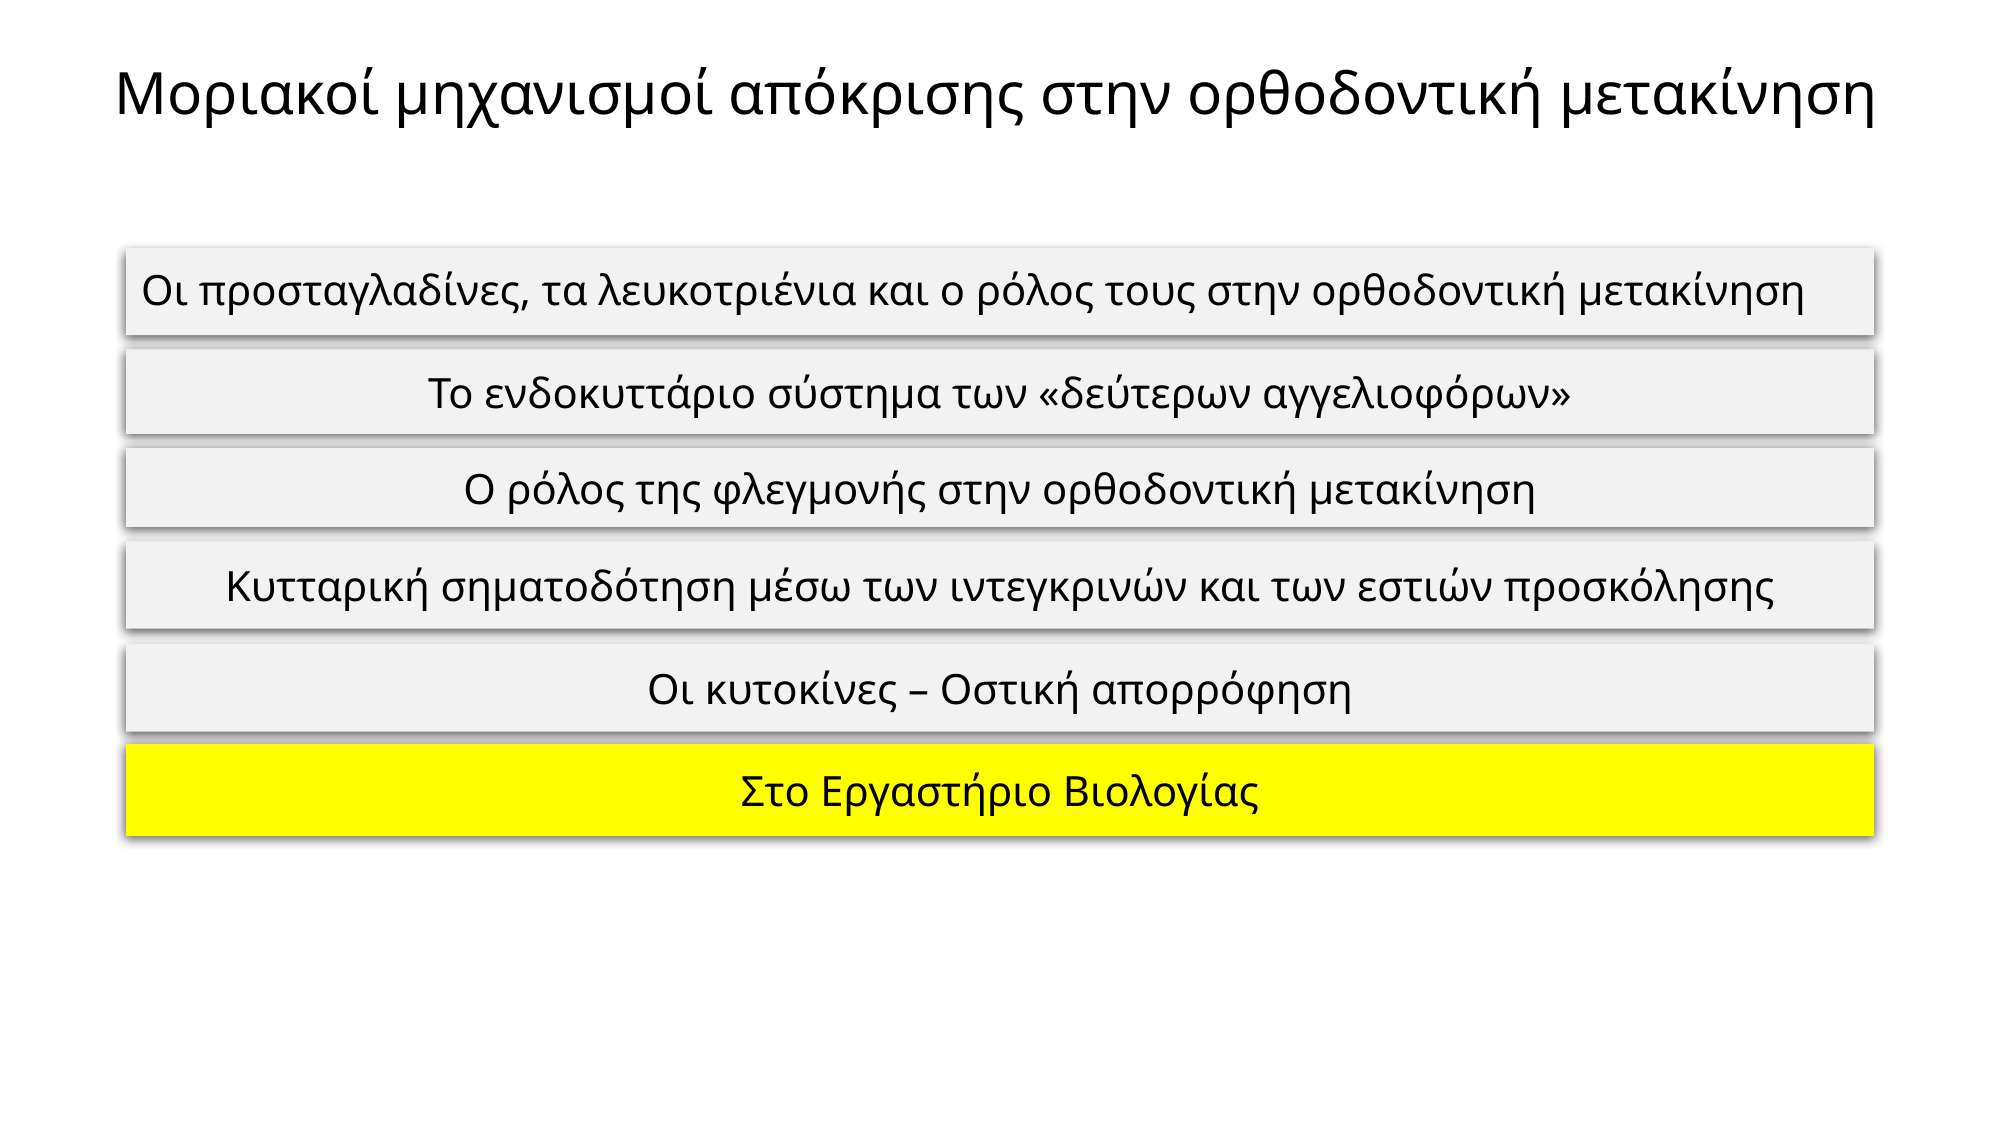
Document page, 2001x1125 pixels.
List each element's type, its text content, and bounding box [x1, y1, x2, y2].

text_box Το ενδοκυττάριο σύστημα των «δεύτερων αγγελιοφόρων» [126, 349, 1874, 434]
text_box Ο ρόλος της φλεγμονής στην ορθοδοντική μετακίνηση [126, 448, 1874, 527]
text_box Μοριακοί μηχανισμοί απόκρισης στην ορθοδοντική μετακίνηση [100, 53, 1900, 139]
text_box Οι κυτοκίνες – Οστική απορρόφηση [126, 644, 1874, 732]
text_box Στο Εργαστήριο Βιολογίας [126, 744, 1874, 836]
text_box Κυτταρική σηματοδότηση μέσω των ιντεγκρινών και των εστιών προσκόλησης [126, 541, 1874, 629]
title Οι προσταγλαδίνες, τα λευκοτριένια και ο ρόλος τους στην ορθοδοντική μετακίνηση [126, 248, 1874, 336]
